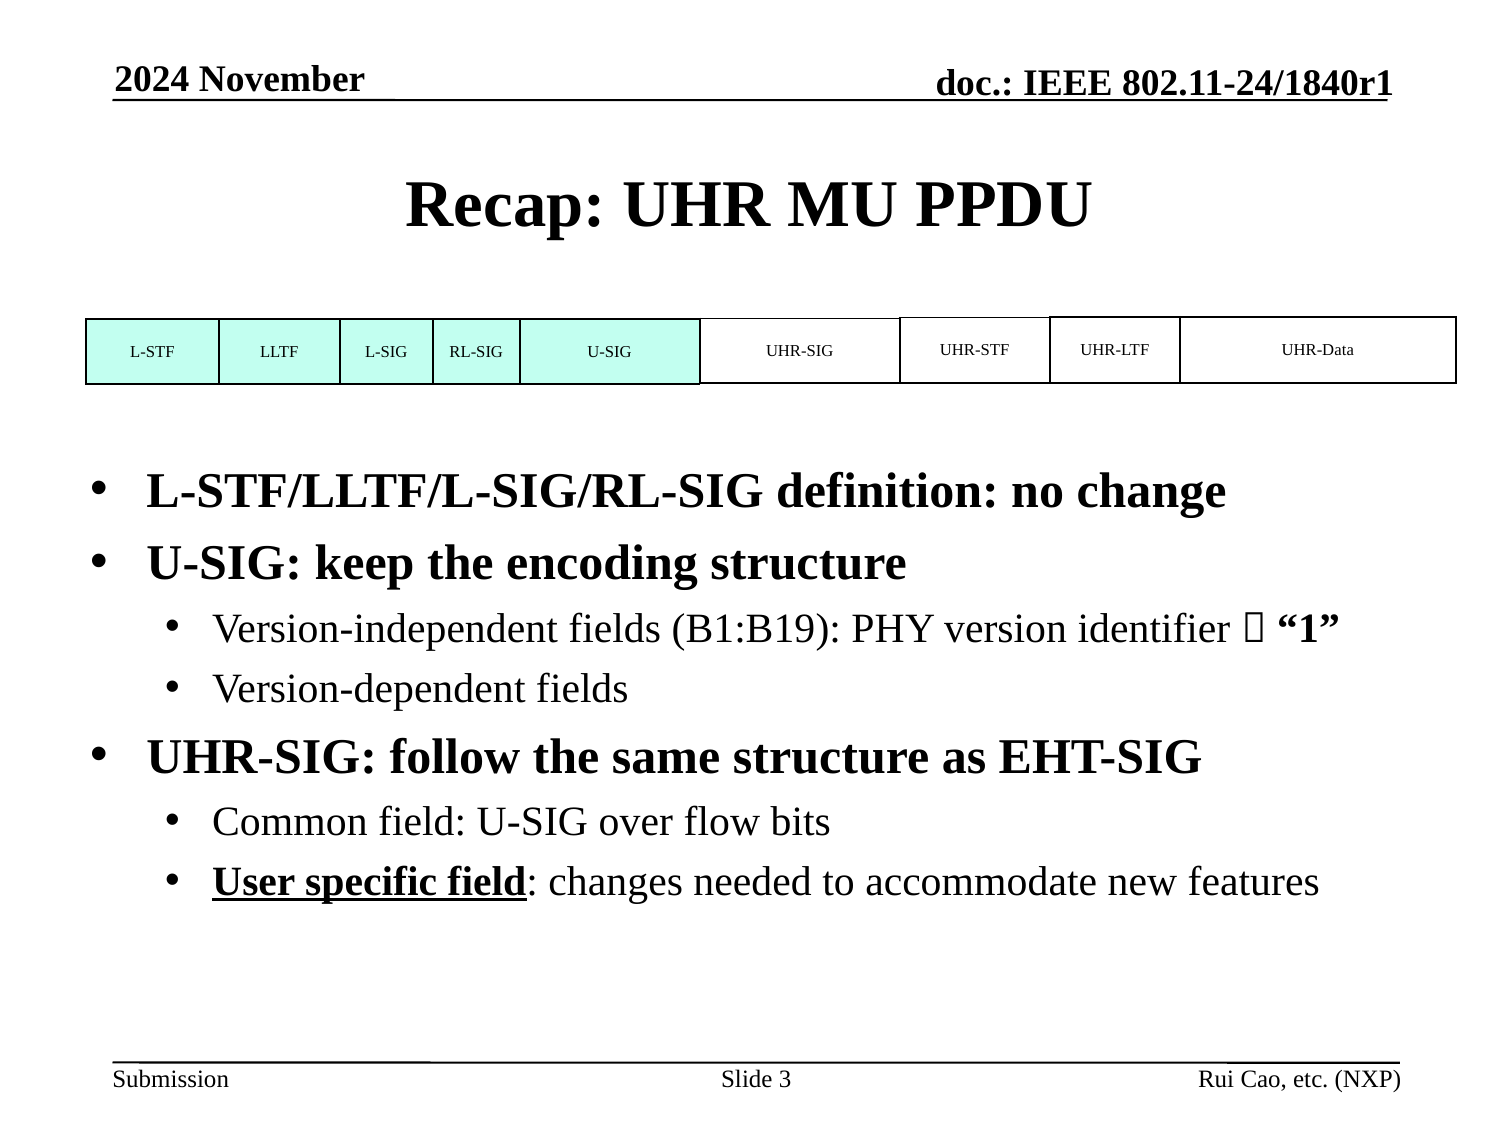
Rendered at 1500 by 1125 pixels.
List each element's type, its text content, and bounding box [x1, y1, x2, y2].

footer Rui Cao, etc. (NXP) [878, 1061, 1402, 1093]
table_header LLTF [220, 320, 339, 383]
table_header U-SIG [521, 320, 699, 383]
table_header UHR-SIG [701, 319, 899, 382]
slide_number Slide 3 [712, 1061, 800, 1123]
table_header RL-SIG [434, 320, 519, 383]
table_header UHR-LTF [1051, 318, 1179, 382]
table_header UHR-STF [901, 318, 1049, 382]
table_header L-SIG [341, 320, 432, 383]
table_header UHR-Data [1181, 318, 1455, 382]
title Recap: UHR MU PPDU [112, 112, 1388, 288]
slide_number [114, 54, 423, 100]
list L-STF/LLTF/L-SIG/RL-SIG definition: no change U-SIG: keep the encoding structure Version-independent fields (B1:B19): PHY version identifier  “1” Version-dependent fields UHR-SIG: follow the same structure as EHT-SIG Common field: U-SIG over flow bits User specific field: changes needed to accommodate new features [74, 449, 1457, 1065]
table_header L-STF [87, 320, 218, 383]
